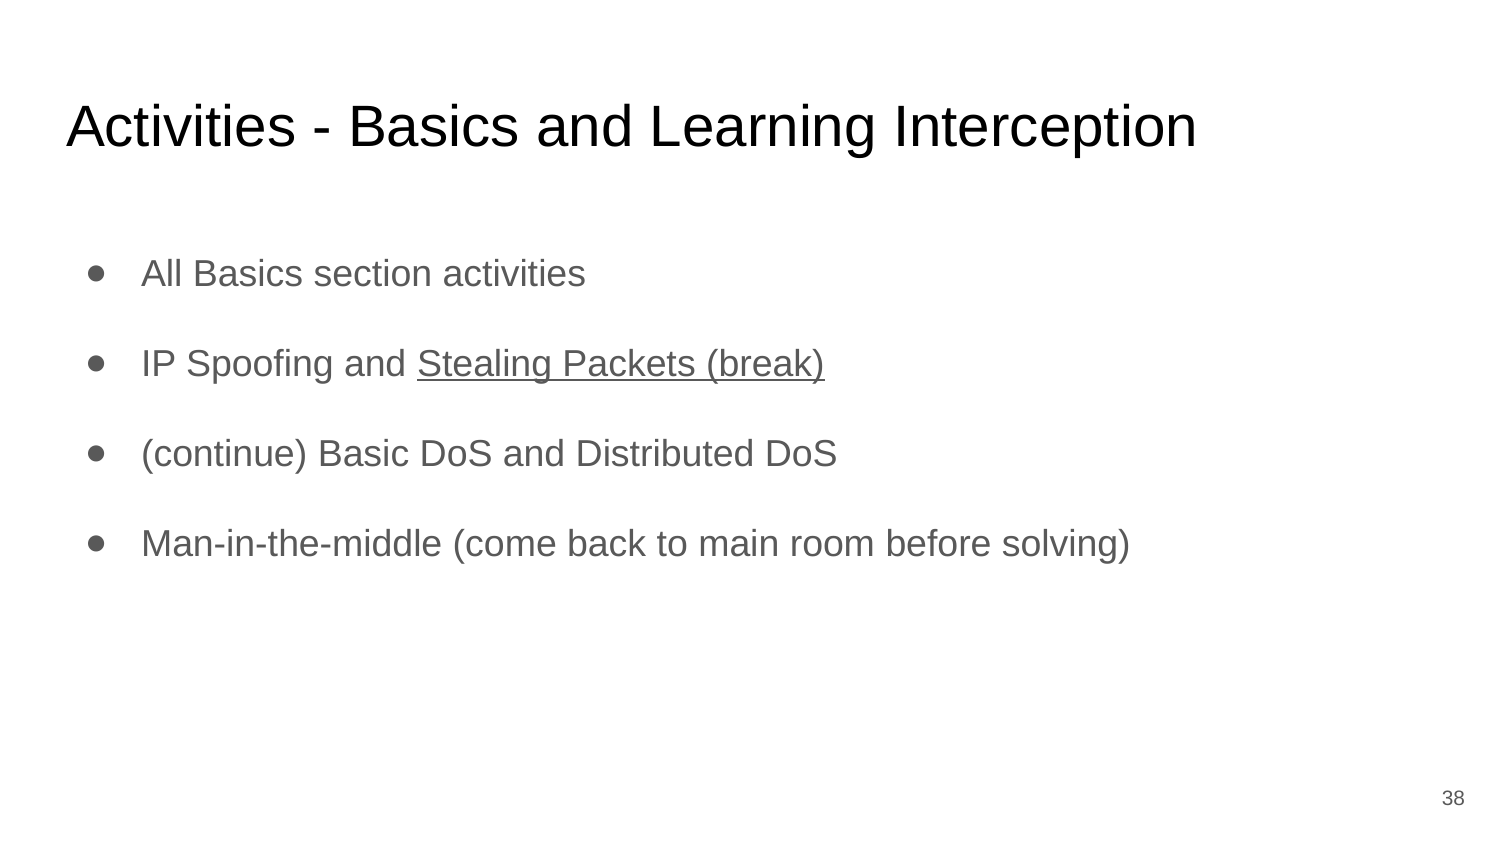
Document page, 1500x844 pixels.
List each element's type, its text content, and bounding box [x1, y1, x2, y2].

title Activities - Basics and Learning Interception [51, 72, 1449, 167]
list All Basics section activities IP Spoofing and Stealing Packets (break) (continue) Basic DoS and Distributed DoS Man-in-the-middle (come back to main room before solving) [51, 189, 1449, 750]
slide_number ‹#› [1389, 764, 1480, 830]
